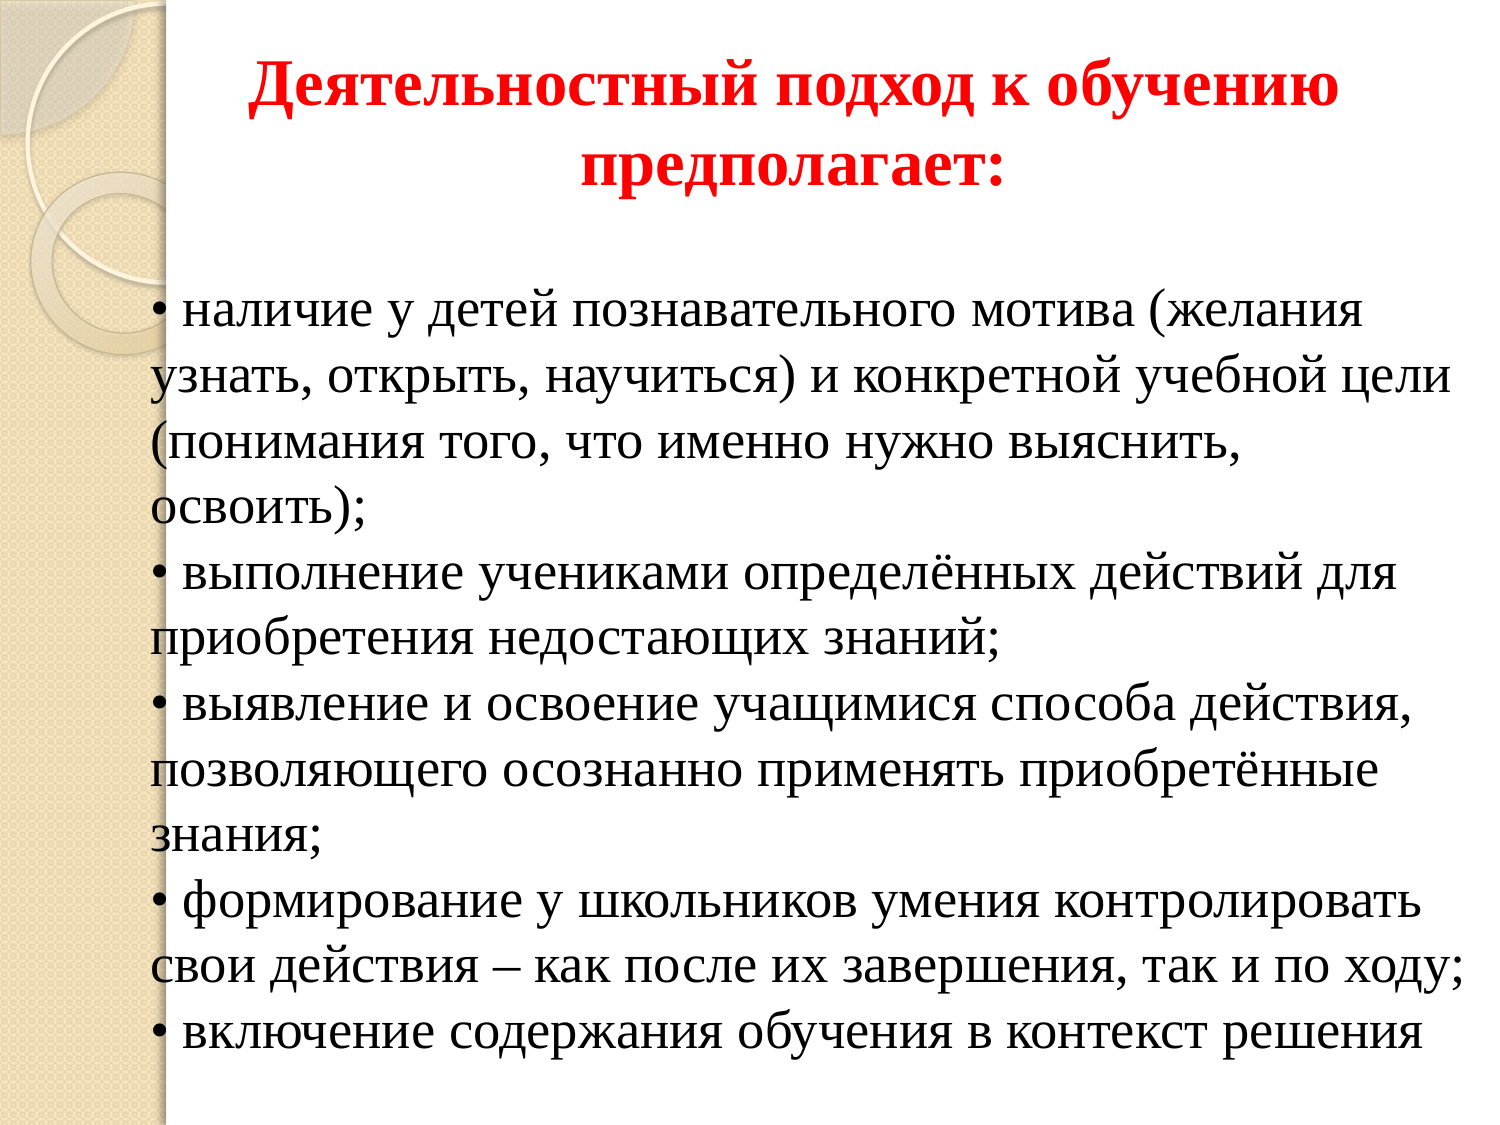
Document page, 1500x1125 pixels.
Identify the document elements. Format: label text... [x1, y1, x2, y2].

list • наличие у детей познавательного мотива (желания узнать, открыть, научиться) и конкретной учебной цели (понимания того, что именно нужно выяснить, освоить); • выполнение учениками определённых действий для приобретения недостающих знаний; • выявление и освоение учащимися способа действия, позволяющего осознанно применять приобретённые знания; • формирование у школьников умения контролировать свои действия – как после их завершения, так и по ходу; • включение содержания обучения в контекст решения [82, 199, 1500, 1125]
title Деятельностный подход к обучению предполагает: [164, 46, 1425, 199]
